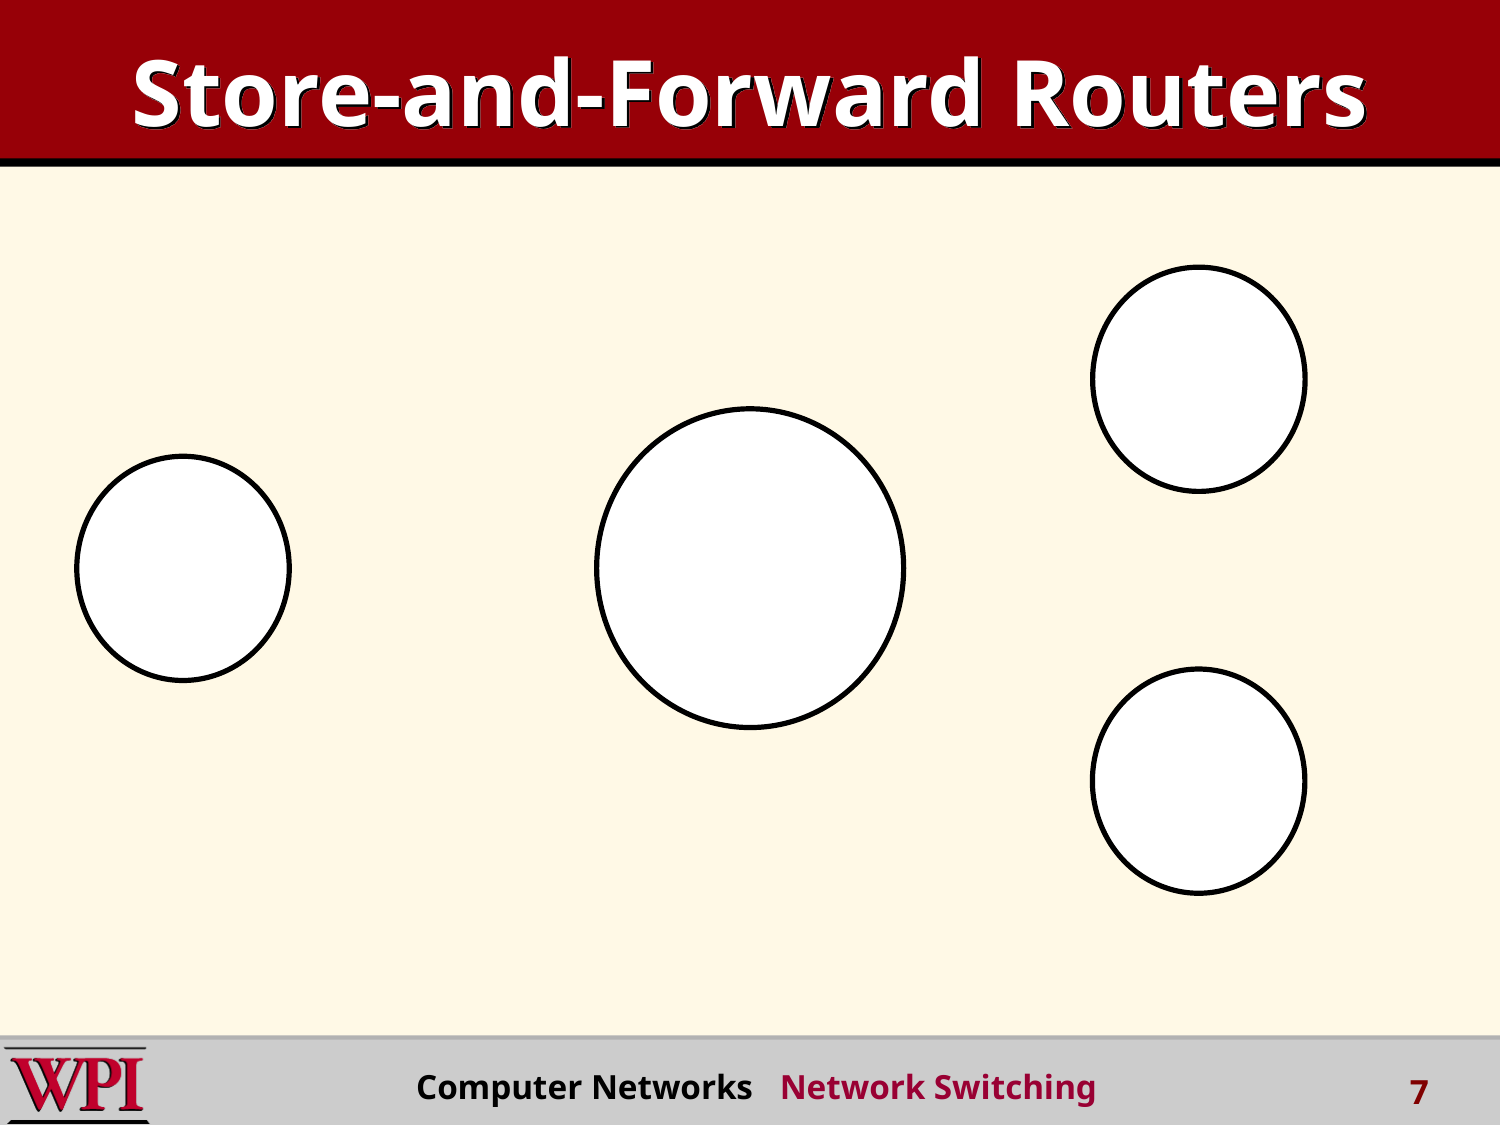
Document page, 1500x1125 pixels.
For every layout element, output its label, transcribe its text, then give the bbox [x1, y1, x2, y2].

picture [0, 0, 1500, 158]
text_box [1092, 669, 1305, 894]
text_box [596, 408, 904, 728]
text_box [76, 456, 290, 681]
slide_number 7 [1344, 1063, 1495, 1102]
text_box [1092, 267, 1306, 492]
footer Computer Networks Network Switching [210, 1058, 1304, 1107]
picture [0, 167, 1500, 1035]
picture [0, 1040, 1500, 1125]
title Store-and-Forward Routers [29, 18, 1471, 150]
